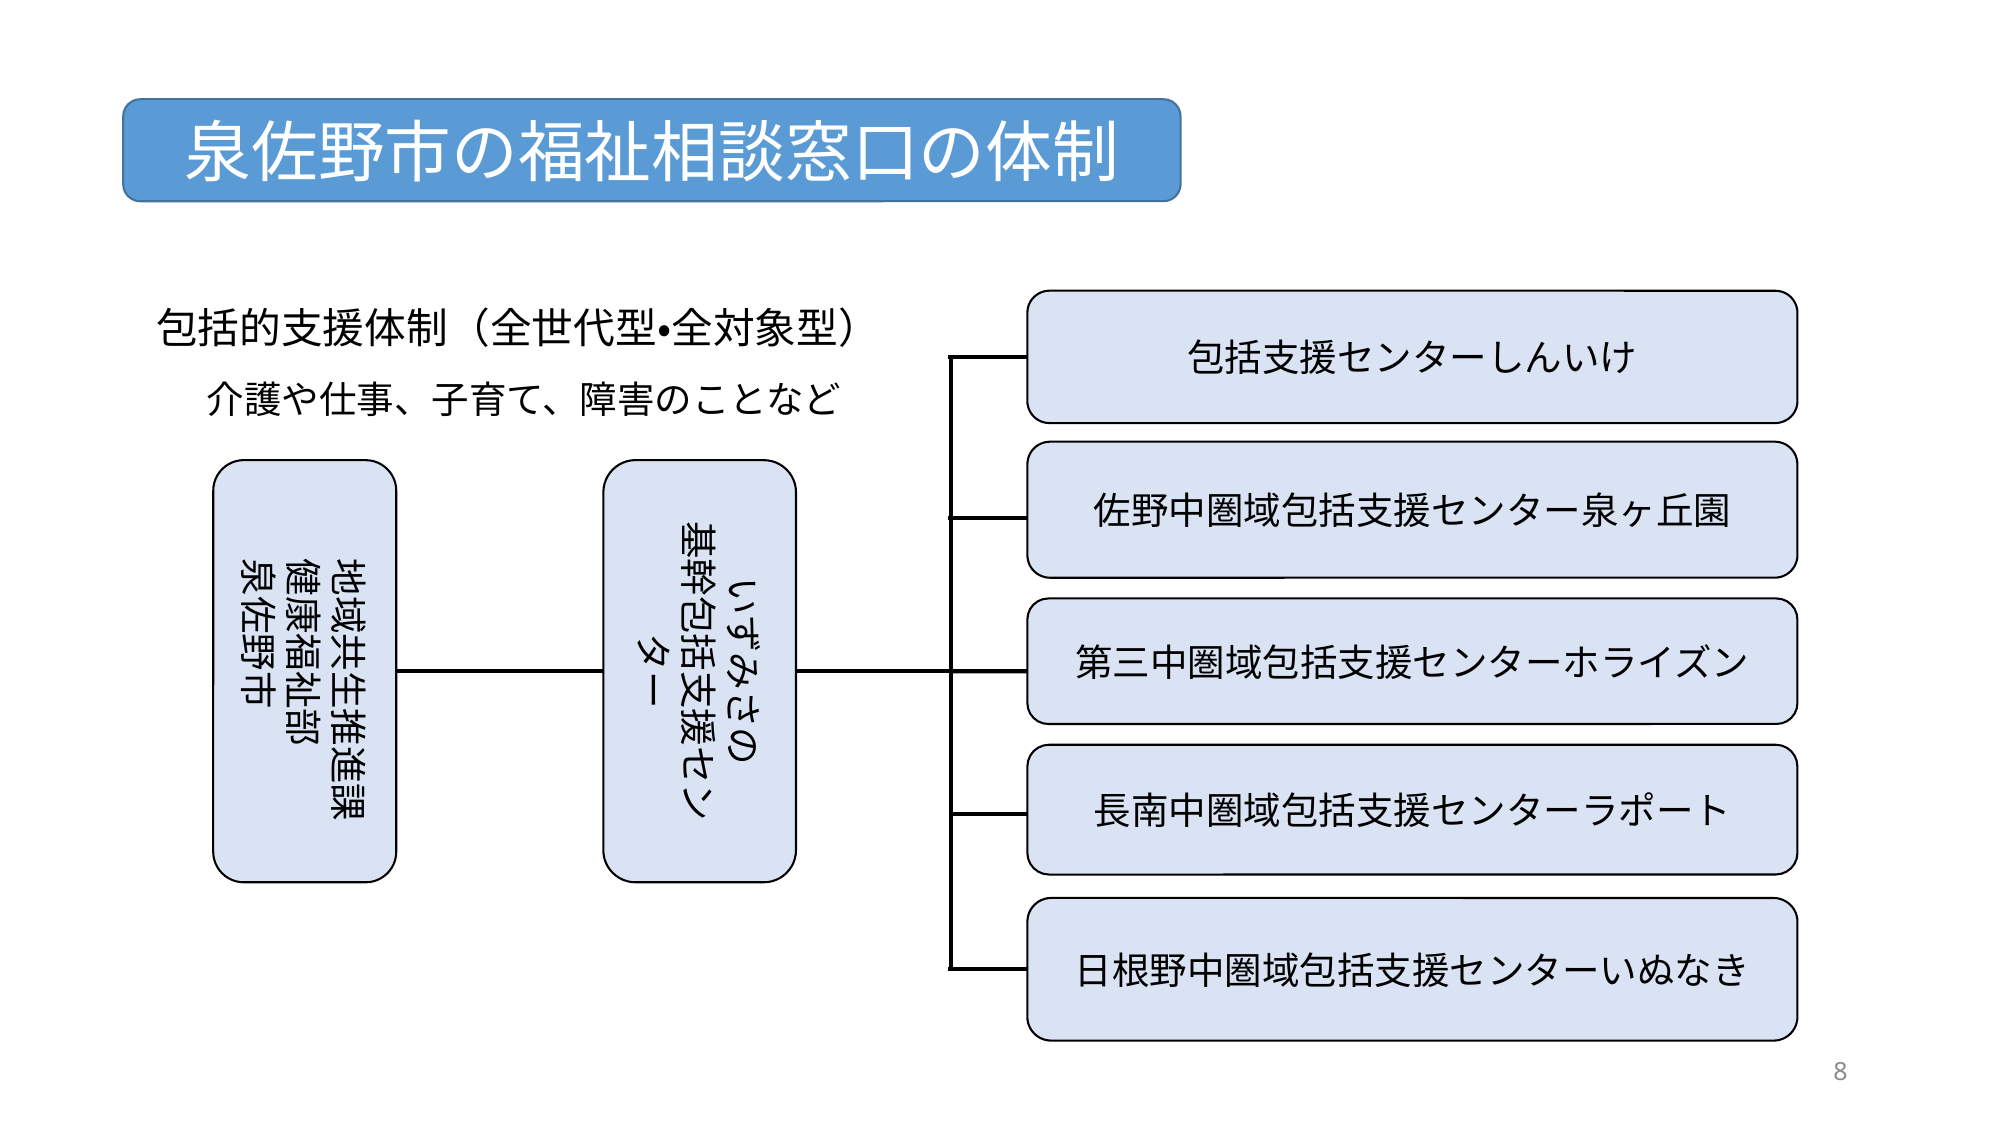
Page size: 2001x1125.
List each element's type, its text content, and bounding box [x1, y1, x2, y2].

text_box 包括支援センターしんいけ [1026, 289, 1799, 425]
slide_number 8 [1412, 1042, 1863, 1103]
text_box 佐野中圏域包括支援センター泉ヶ丘園 [1026, 440, 1799, 579]
text_box 介護や仕事、子育て、障害のことなど [191, 368, 901, 429]
text_box 日根野中圏域包括支援センターいぬなき [1026, 896, 1799, 1042]
text_box 長南中圏域包括支援センターラポート [1026, 743, 1799, 876]
text_box 第三中圏域包括支援センターホライズン [1026, 597, 1799, 726]
text_box 包括的支援体制（全世代型・全対象型） [141, 294, 990, 360]
text_box 地域共生推進課 健康福祉部 泉佐野市 [212, 459, 398, 884]
text_box いずみさの 基幹包括支援センター [602, 459, 798, 884]
text_box 泉佐野市の福祉相談窓口の体制 [122, 98, 1182, 203]
